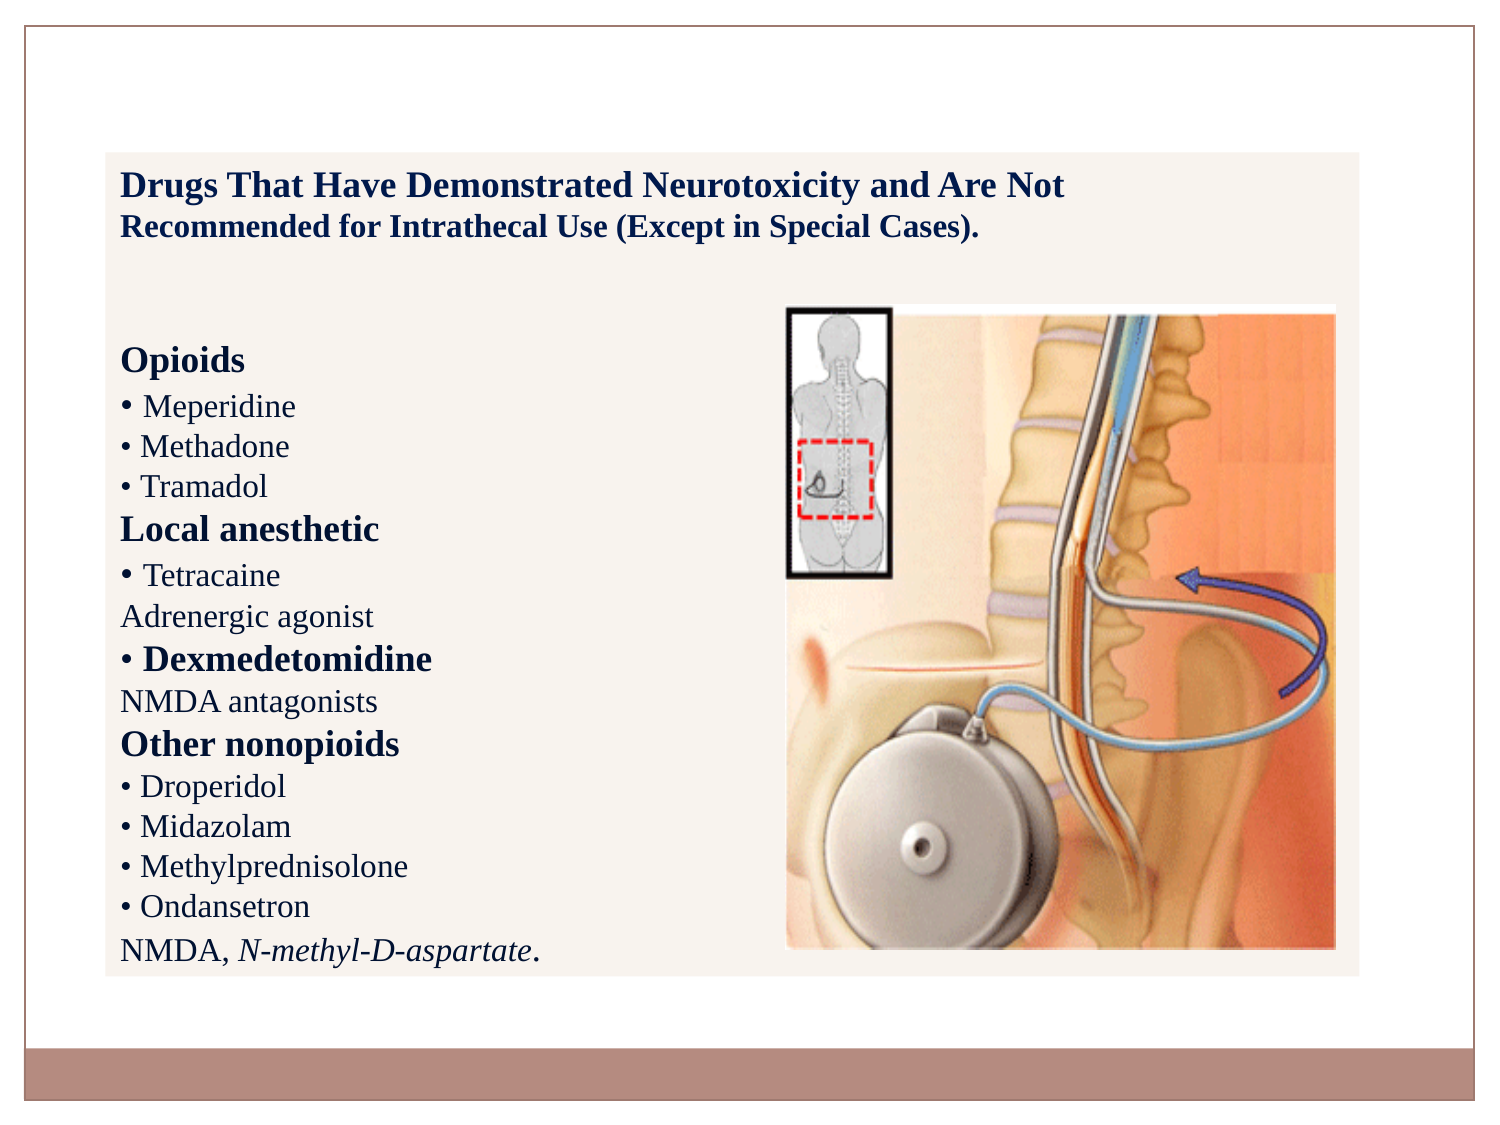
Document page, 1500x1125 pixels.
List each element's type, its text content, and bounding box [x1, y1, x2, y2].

text_box Drugs That Have Demonstrated Neurotoxicity and Are Not Recommended for Intrathecal Use (Except in Special Cases). Opioids • Meperidine • Methadone • Tramadol Local anesthetic • Tetracaine Adrenergic agonist • Dexmedetomidine NMDA antagonists Other nonopioids • Droperidol • Midazolam • Methylprednisolone • Ondansetron NMDA, N-methyl-D-aspartate. [105, 152, 1360, 977]
picture [784, 304, 1337, 950]
